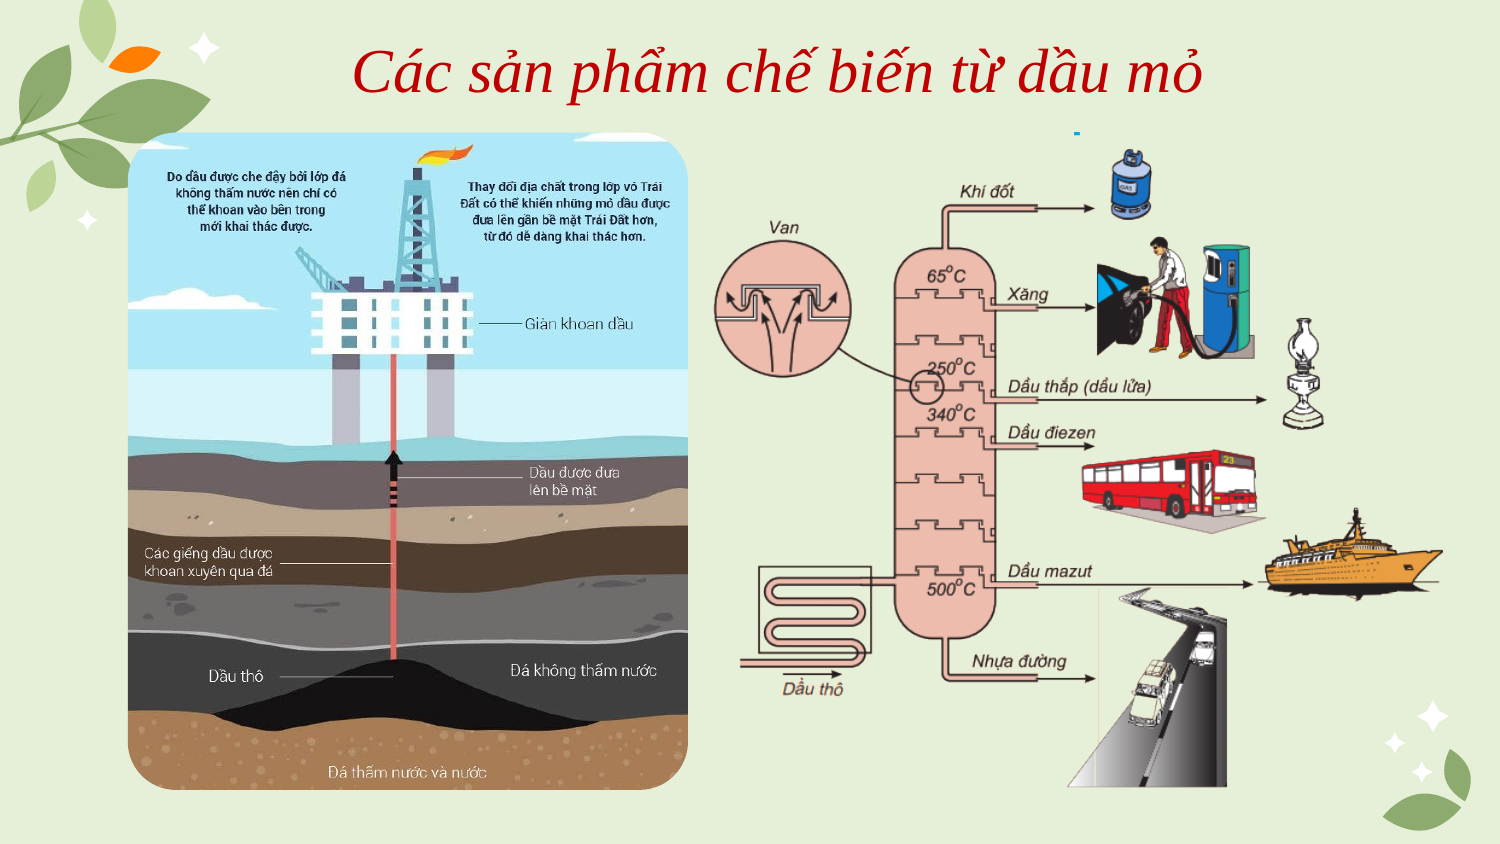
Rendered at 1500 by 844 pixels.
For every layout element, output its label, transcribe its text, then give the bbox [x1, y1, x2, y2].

text_box Các sản phẩm chế biến từ dầu mỏ [56, 23, 1500, 113]
picture [127, 132, 1500, 802]
